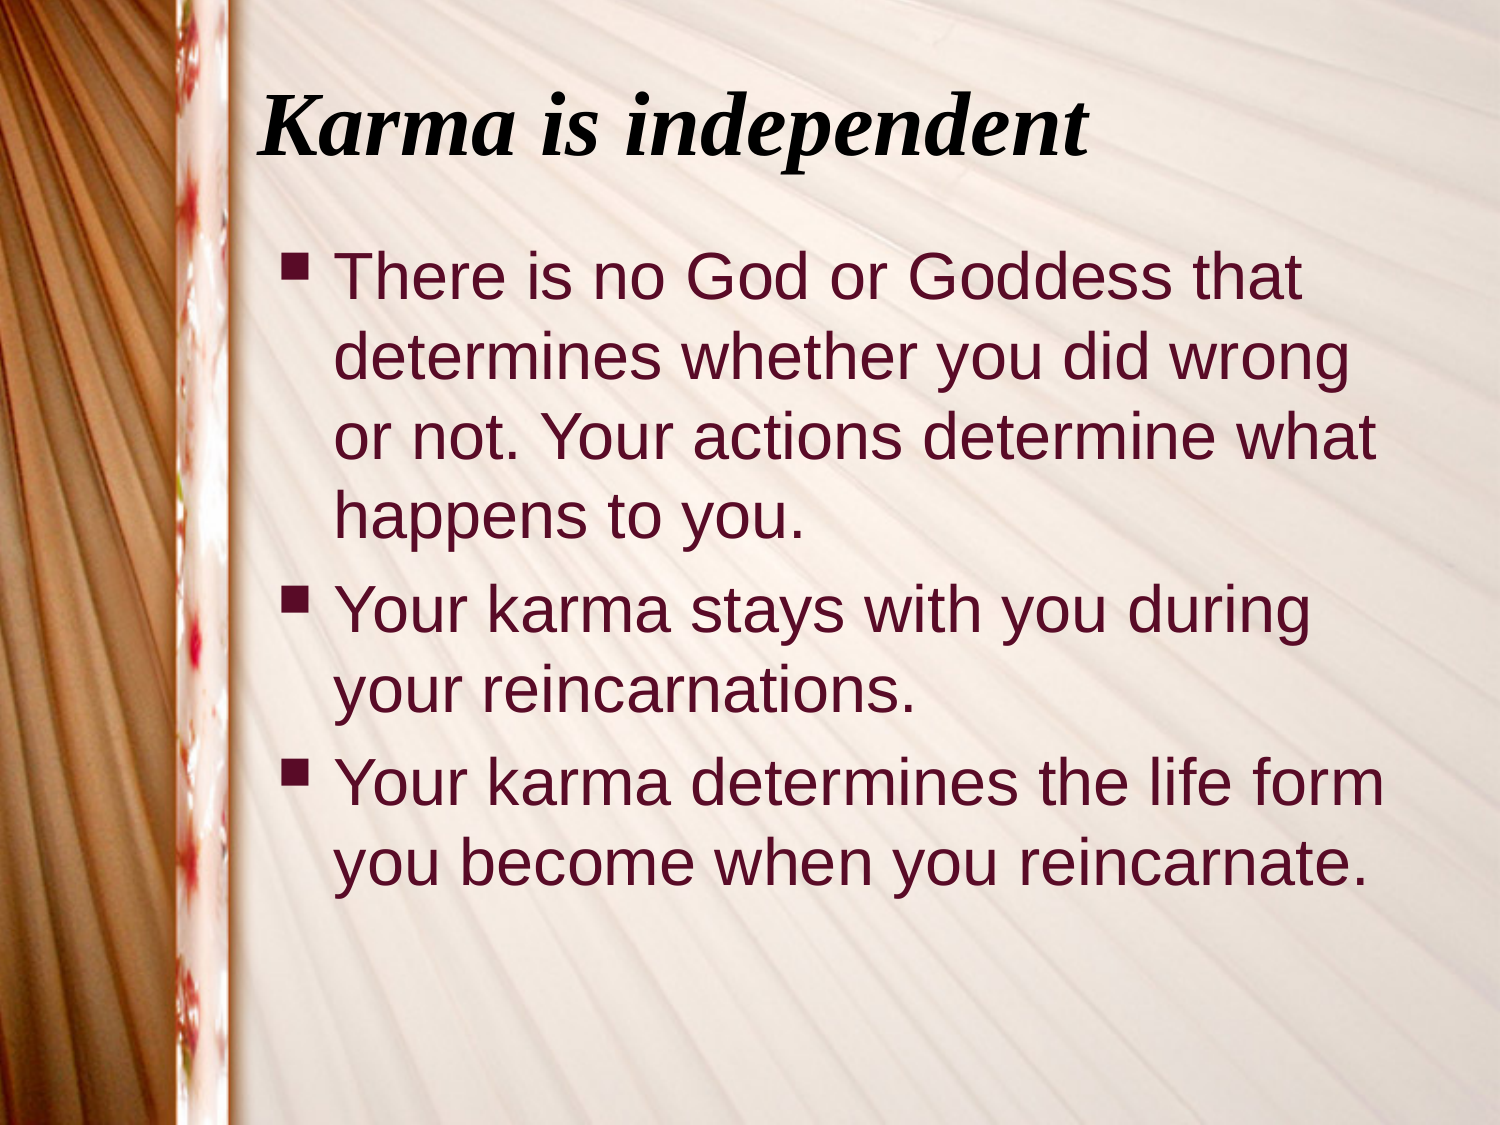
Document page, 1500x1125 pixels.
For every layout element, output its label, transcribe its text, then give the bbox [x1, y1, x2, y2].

list There is no God or Goddess that determines whether you did wrong or not. Your actions determine what happens to you. Your karma stays with you during your reincarnations. Your karma determines the life form you become when you reincarnate. [262, 224, 1426, 1013]
picture [0, 0, 1500, 1125]
title Karma is independent [241, 49, 1413, 188]
